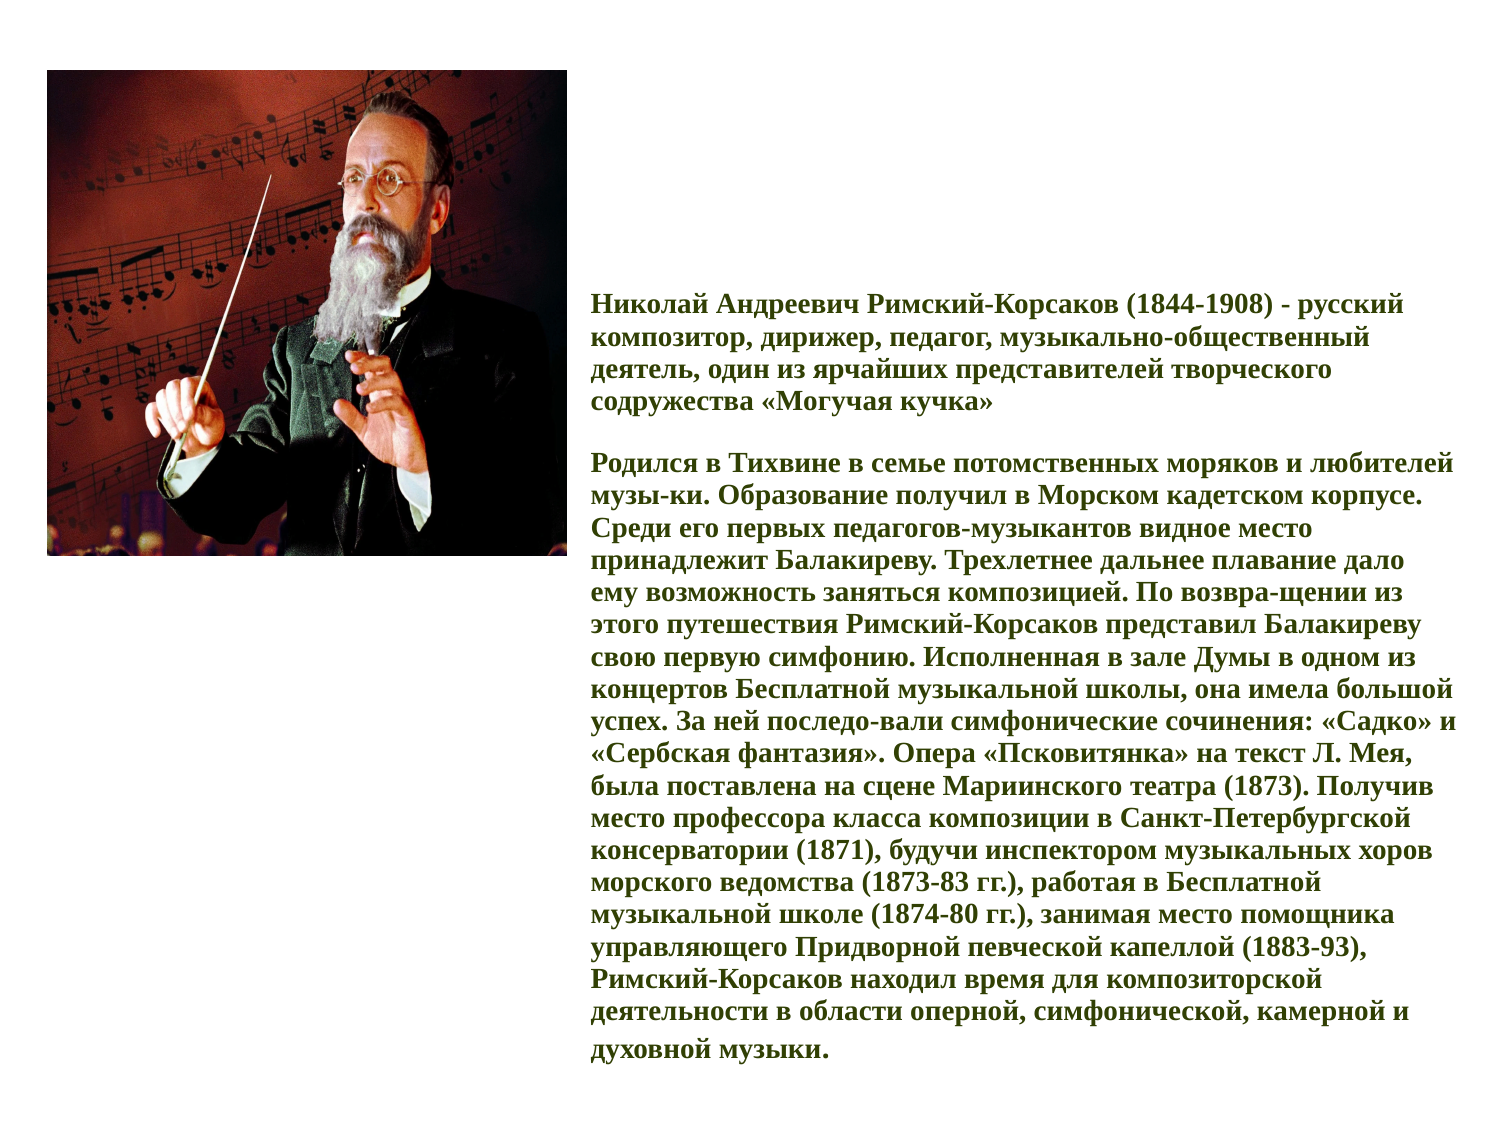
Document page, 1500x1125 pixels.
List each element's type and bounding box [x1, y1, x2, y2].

picture [47, 71, 567, 556]
title [75, 45, 1425, 233]
list [590, 288, 1461, 1085]
